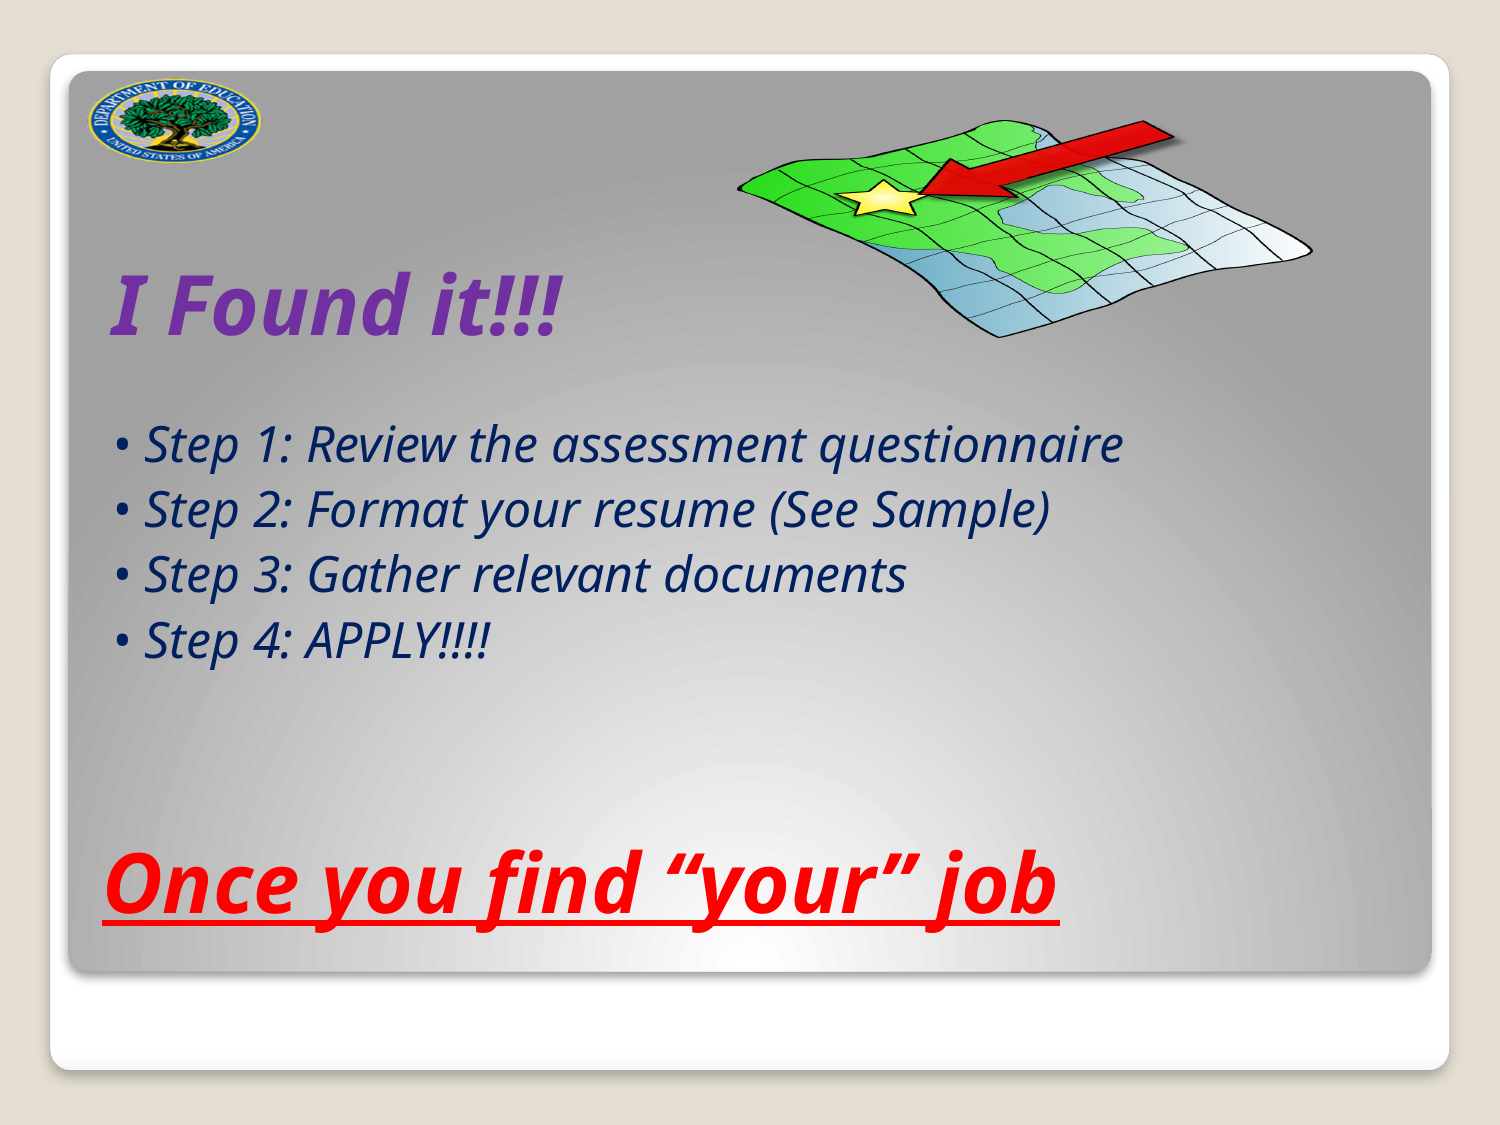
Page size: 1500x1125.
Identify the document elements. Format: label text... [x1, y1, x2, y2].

list I Found it!!! • Step 1: Review the assessment questionnaire • Step 2: Format your resume (See Sample) • Step 3: Gather relevant documents • Step 4: APPLY!!!! [82, 86, 1425, 774]
picture [737, 120, 1313, 338]
picture [87, 78, 263, 164]
title Once you find “your” job [87, 800, 1430, 938]
